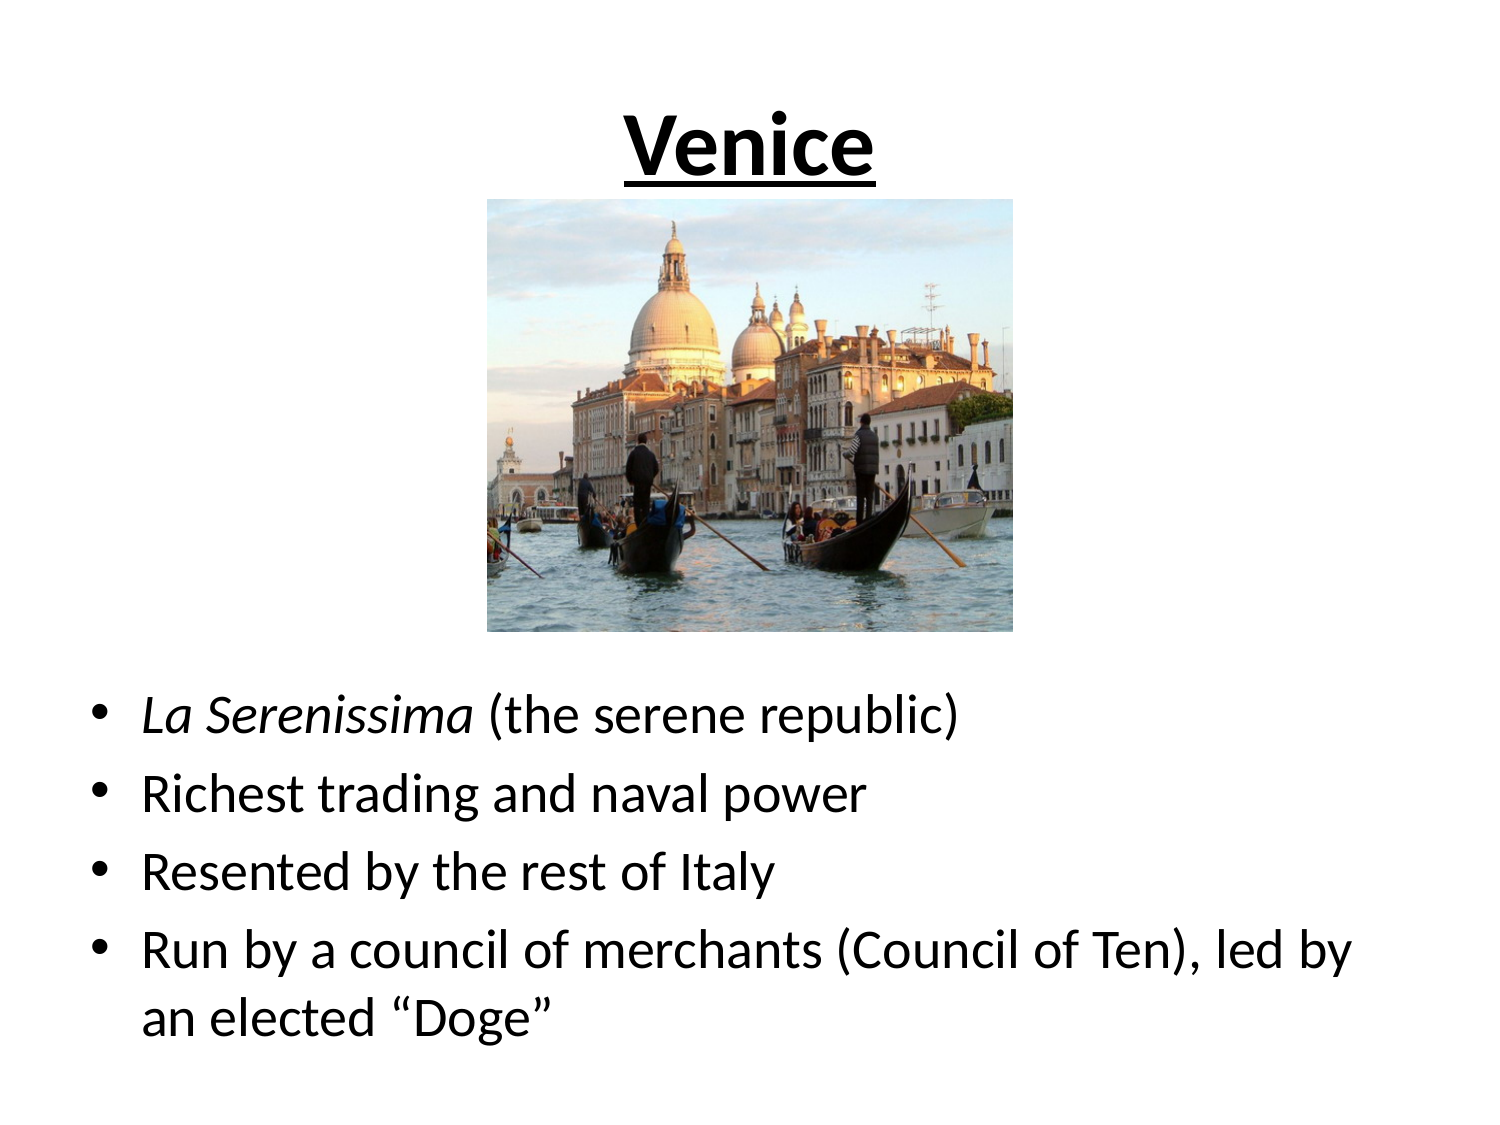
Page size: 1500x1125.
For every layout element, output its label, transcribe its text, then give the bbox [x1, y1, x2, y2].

list La Serenissima (the serene republic) Richest trading and naval power Resented by the rest of Italy Run by a council of merchants (Council of Ten), led by an elected “Doge” [75, 200, 1425, 1063]
picture [487, 199, 1013, 632]
title Venice [75, 45, 1425, 200]
